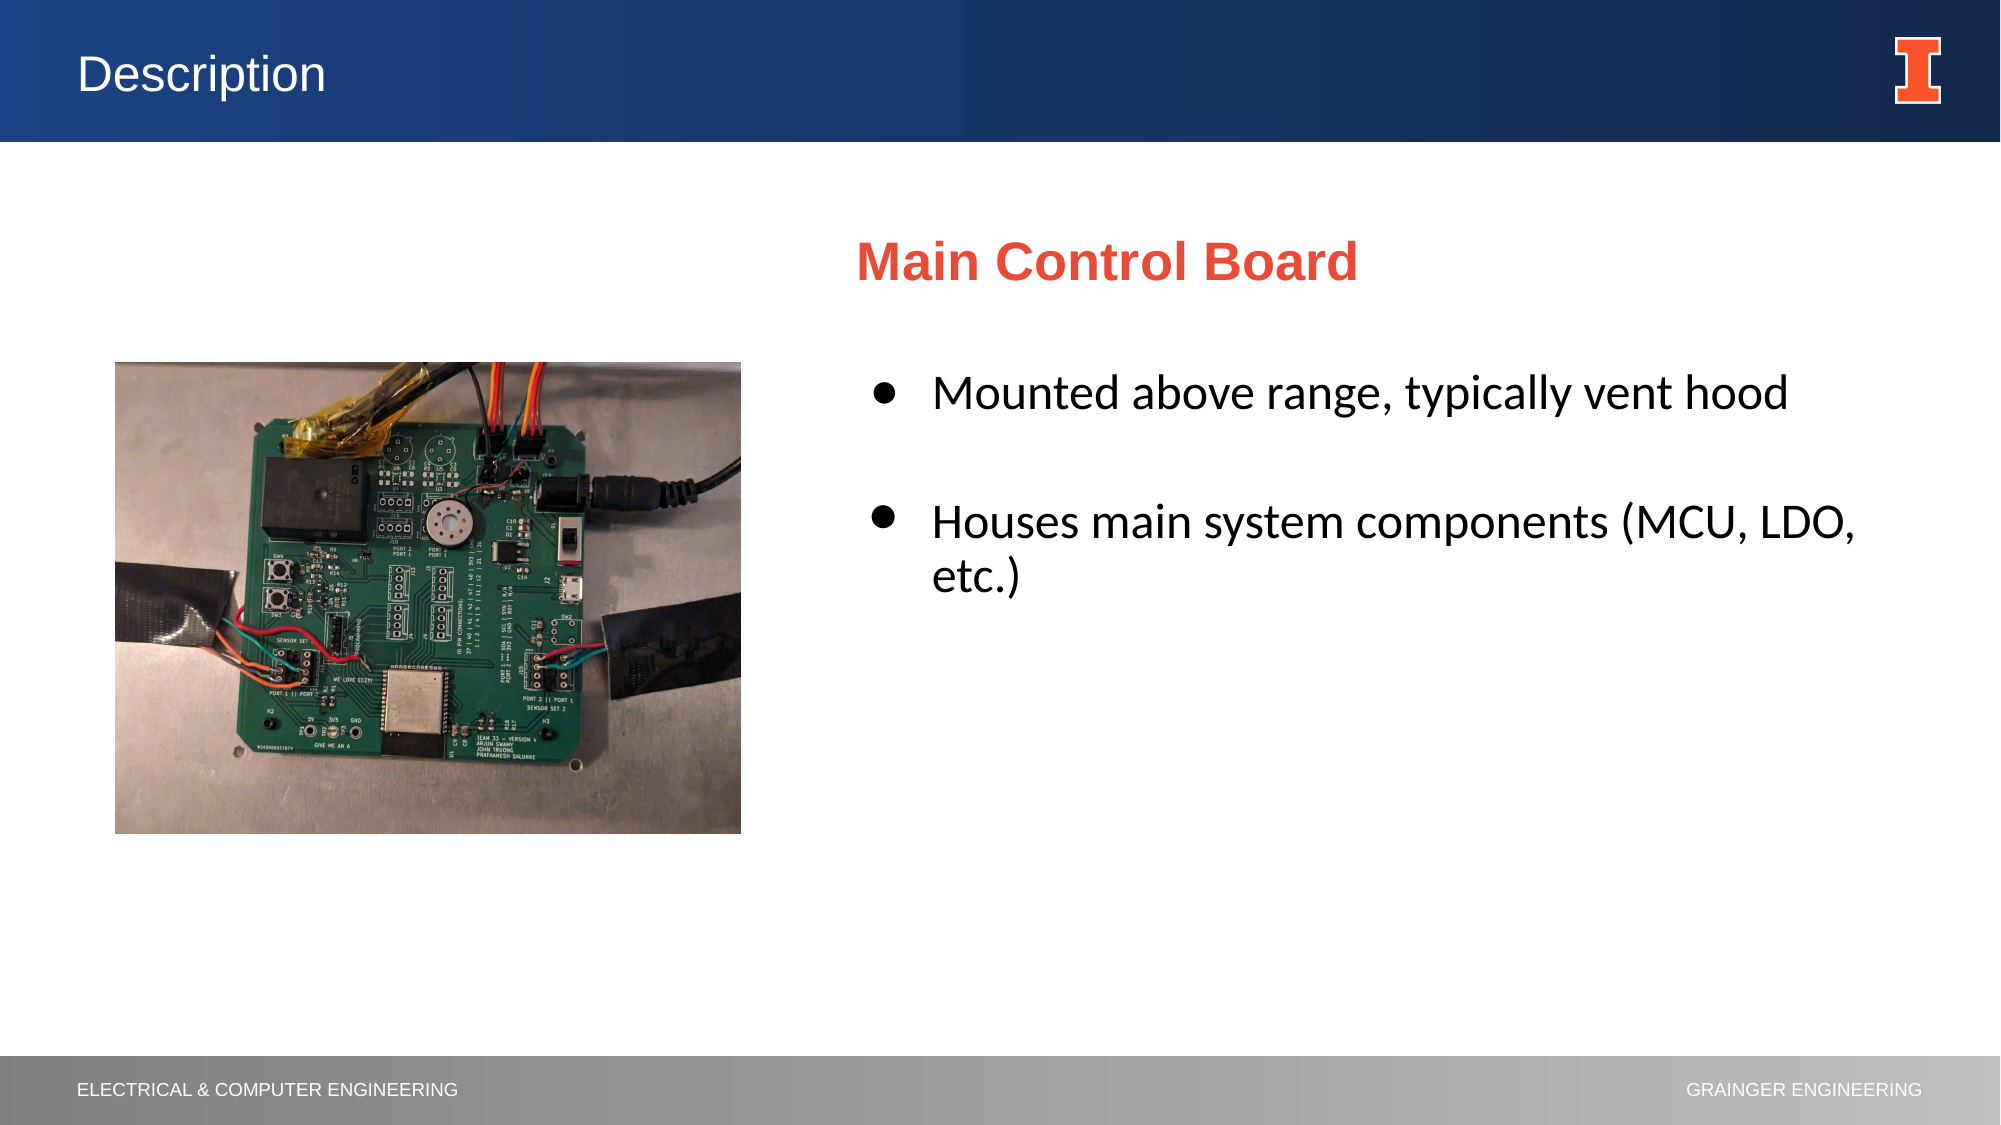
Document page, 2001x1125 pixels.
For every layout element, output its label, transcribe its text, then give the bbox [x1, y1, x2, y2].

text_box ELECTRICAL & COMPUTER ENGINEERING [61, 1070, 1373, 1108]
text_box [0, 0, 2000, 142]
picture [1895, 37, 1942, 104]
text_box GRAINGER ENGINEERING [1531, 1070, 1938, 1108]
picture [114, 362, 742, 835]
text_box Main Control Board Mounted above range, typically vent hood Houses main system components (MCU, LDO, etc.) [841, 218, 1896, 1010]
text_box Description [61, 33, 1852, 109]
text_box [0, 1056, 2000, 1125]
